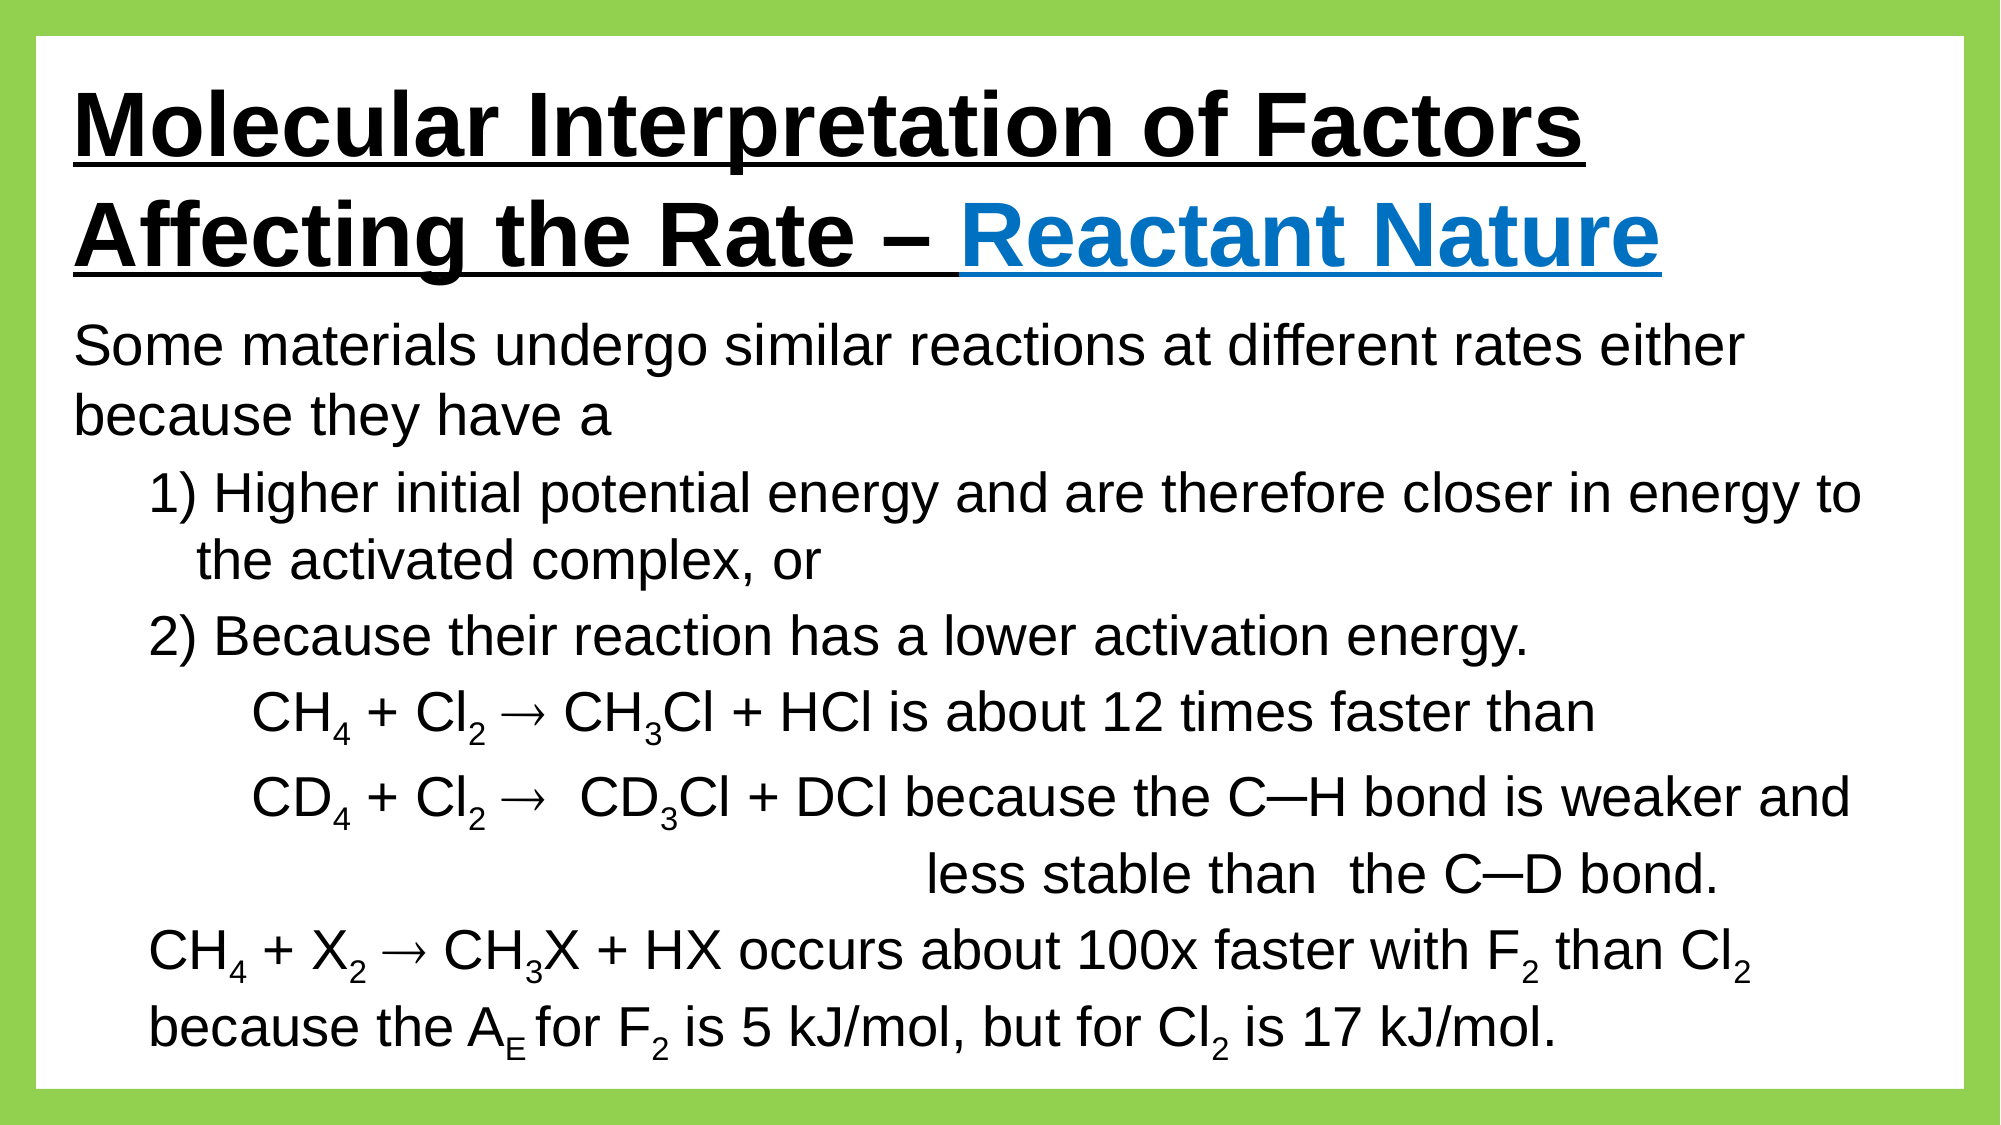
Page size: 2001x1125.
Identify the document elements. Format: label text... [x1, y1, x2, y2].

text_box [0, 0, 2000, 1125]
text_box Molecular Interpretation of Factors Affecting the Rate – Reactant Nature [57, 81, 1942, 269]
list Some materials undergo similar reactions at different rates either because they have a 1) Higher initial potential energy and are therefore closer in energy to the activated complex, or 2) Because their reaction has a lower activation energy. CH4 + Cl2  CH3Cl + HCl is about 12 times faster than CD4 + Cl2  CD3Cl + DCl because the C─H bond is weaker and less stable than the C─D bond. CH4 + X2  CH3X + HX occurs about 100x faster with F2 than Cl2 because the AE for F2 is 5 kJ/mol, but for Cl2 is 17 kJ/mol. [57, 299, 1943, 938]
